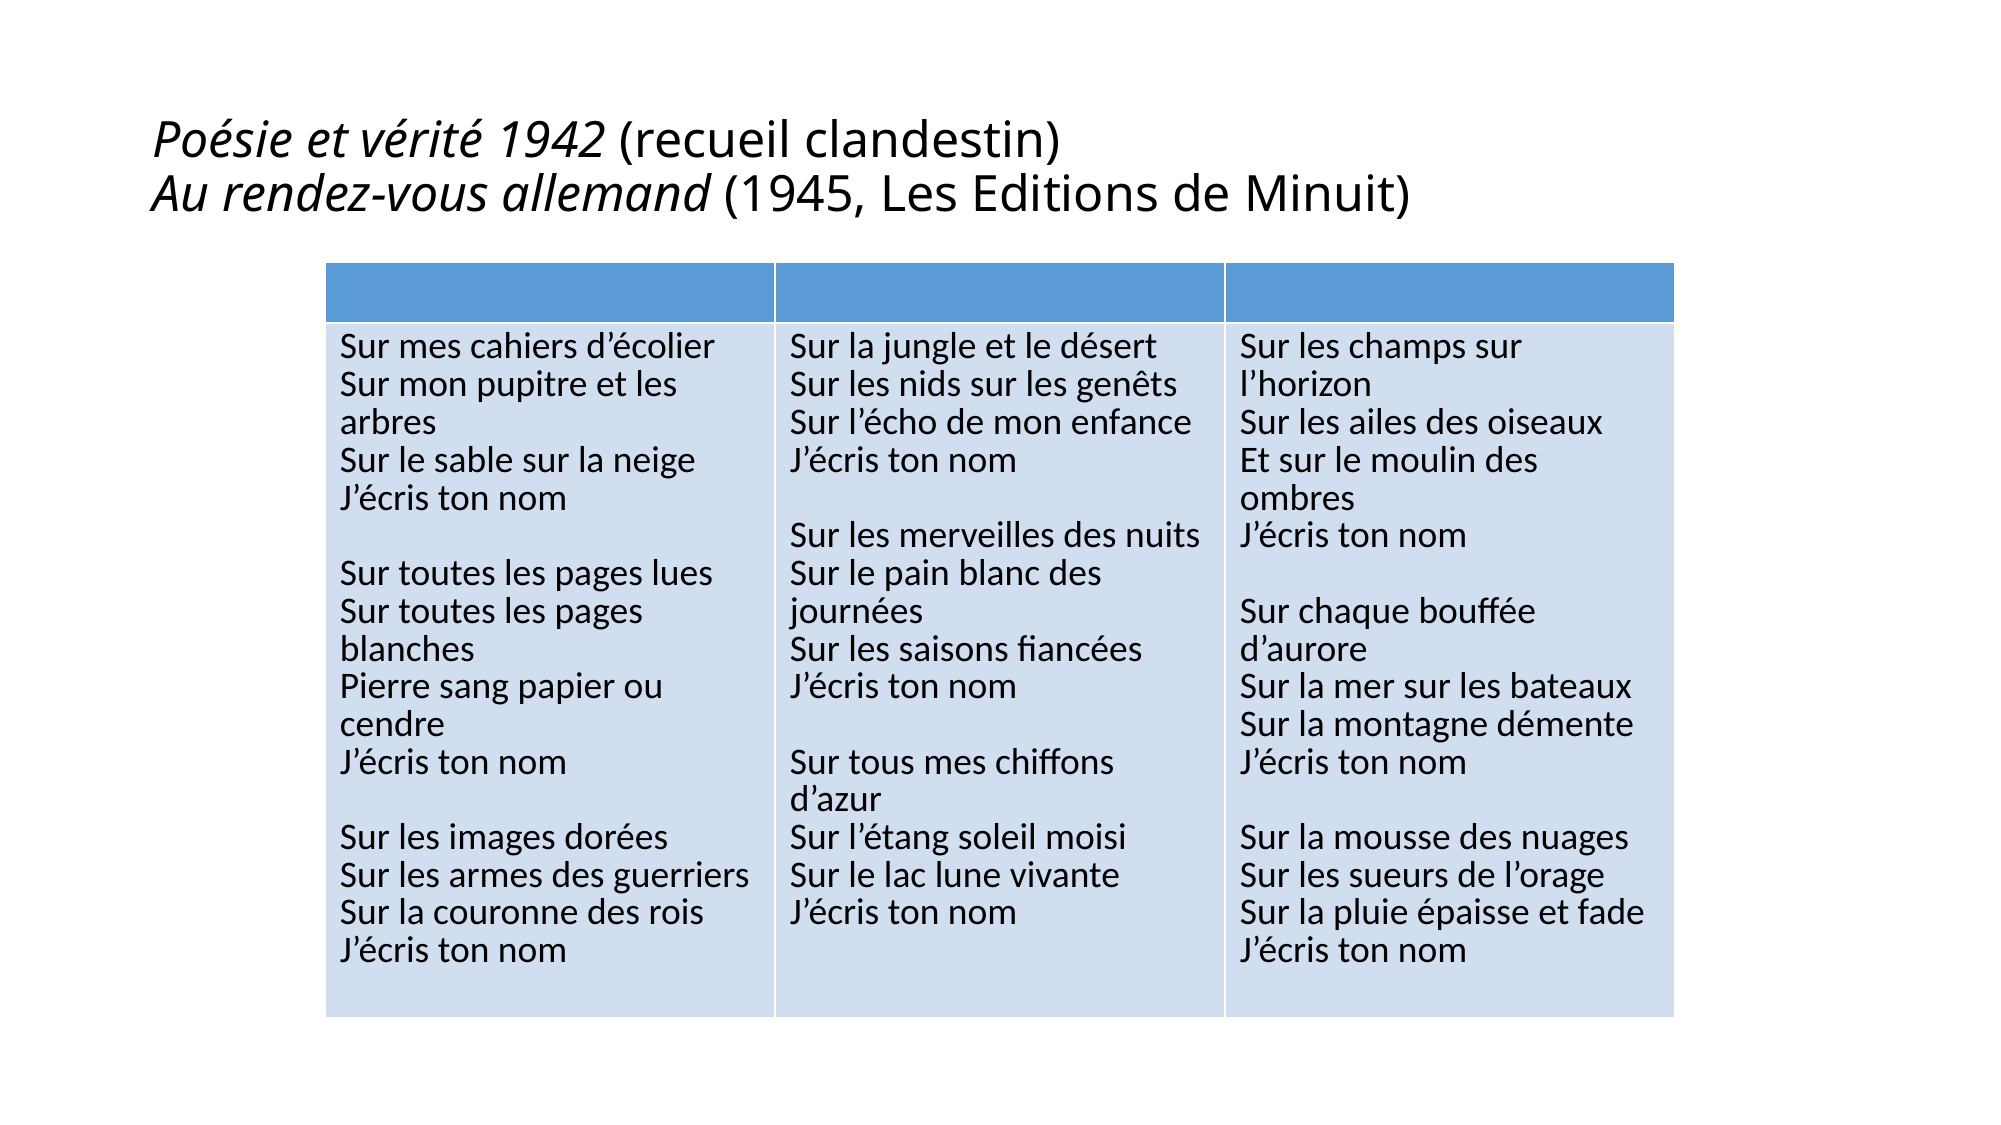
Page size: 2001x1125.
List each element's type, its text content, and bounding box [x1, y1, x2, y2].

table_header [326, 263, 774, 322]
table_header [1226, 263, 1674, 322]
table_cell Sur la jungle et le désert Sur les nids sur les genêts Sur l’écho de mon enfance J’écris ton nom Sur les merveilles des nuits Sur le pain blanc des journées Sur les saisons fiancées J’écris ton nom Sur tous mes chiffons d’azur Sur l’étang soleil moisi Sur le lac lune vivante J’écris ton nom [776, 324, 1224, 1017]
table_cell Sur mes cahiers d’écolier Sur mon pupitre et les arbres Sur le sable sur la neige J’écris ton nom Sur toutes les pages lues Sur toutes les pages blanches Pierre sang papier ou cendre J’écris ton nom Sur les images dorées Sur les armes des guerriers Sur la couronne des rois J’écris ton nom [326, 324, 774, 1017]
table_header [776, 263, 1224, 322]
table_cell Sur les champs sur l’horizon Sur les ailes des oiseaux Et sur le moulin des ombres J’écris ton nom Sur chaque bouffée d’aurore Sur la mer sur les bateaux Sur la montagne démente J’écris ton nom Sur la mousse des nuages Sur les sueurs de l’orage Sur la pluie épaisse et fade J’écris ton nom [1226, 324, 1674, 1017]
title Poésie et vérité 1942 (recueil clandestin) Au rendez-vous allemand (1945, Les Editions de Minuit) [137, 59, 1863, 278]
